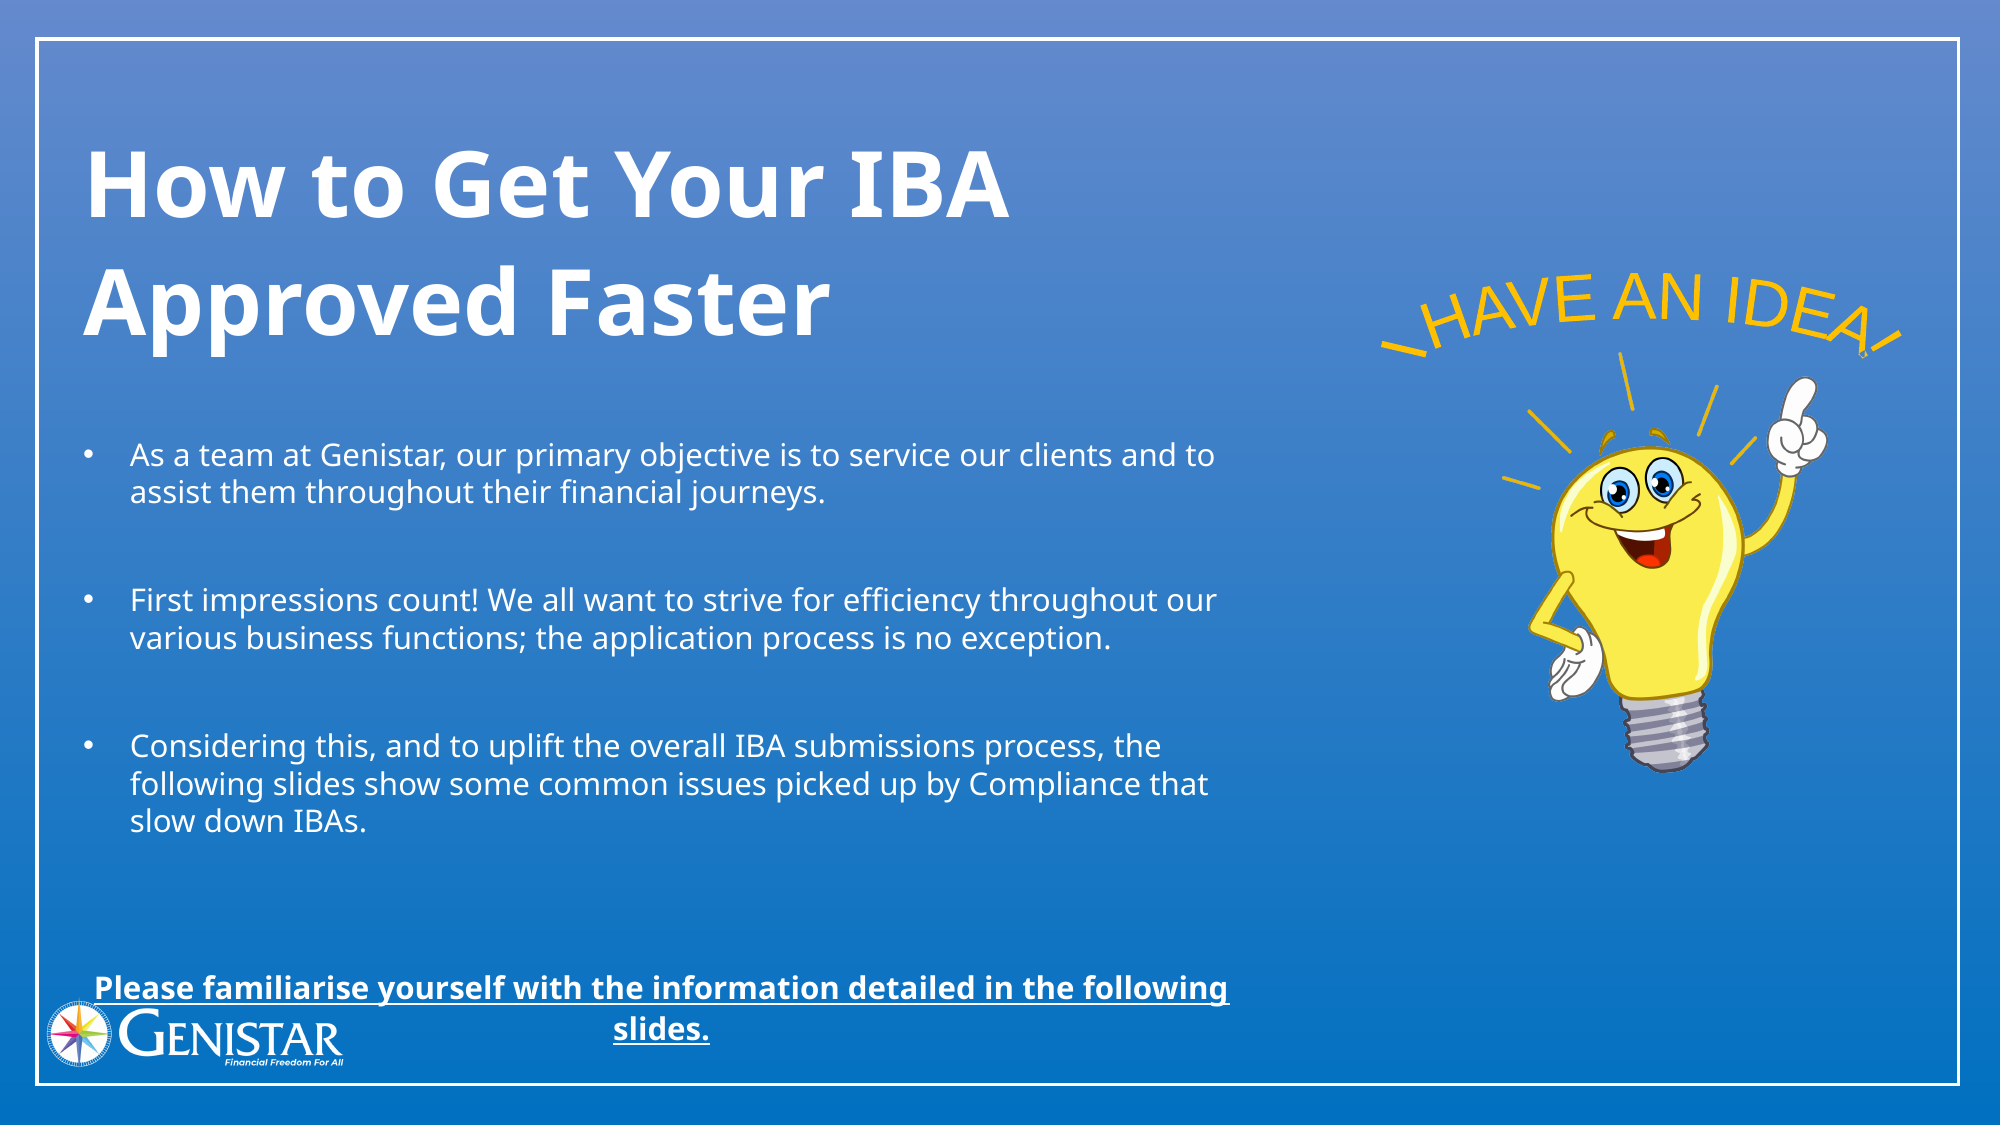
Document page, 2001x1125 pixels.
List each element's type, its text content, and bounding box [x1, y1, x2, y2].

text_box [36, 38, 1959, 1086]
text_box How to Get Your IBA Approved Faster As a team at Genistar, our primary objective is to service our clients and to assist them throughout their financial journeys. First impressions count! We all want to strive for efficiency throughout our various business functions; the application process is no exception. Considering this, and to uplift the overall IBA submissions process, the following slides show some common issues picked up by Compliance that slow down IBAs. Please familiarise yourself with the information detailed in the following slides. [68, 110, 1256, 1116]
picture [41, 992, 354, 1079]
picture [1502, 352, 1828, 773]
